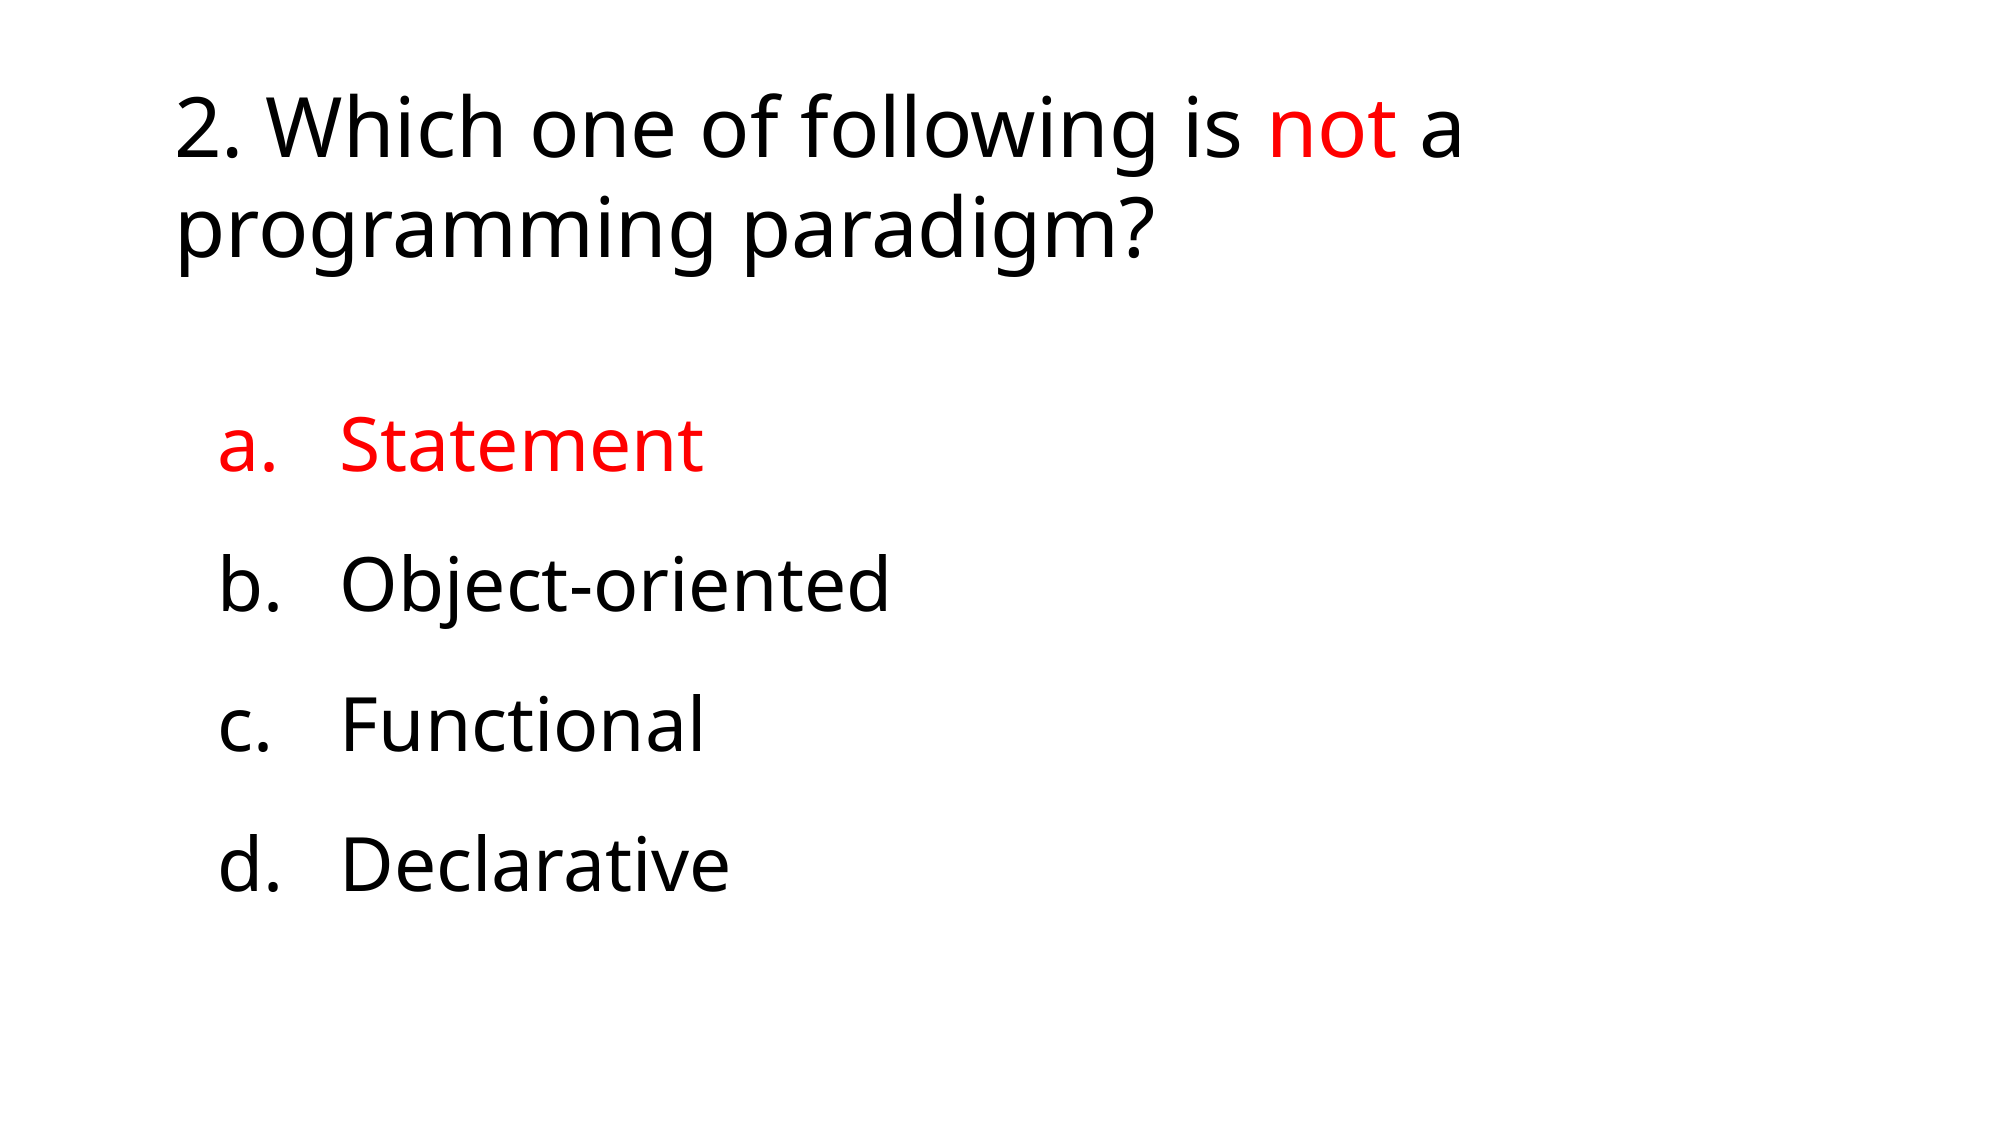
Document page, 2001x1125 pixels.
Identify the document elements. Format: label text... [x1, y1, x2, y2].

text_box Statement Object-oriented Functional Declarative [165, 338, 1865, 965]
text_box 2. Which one of following is not a programming paradigm? [165, 63, 1883, 285]
